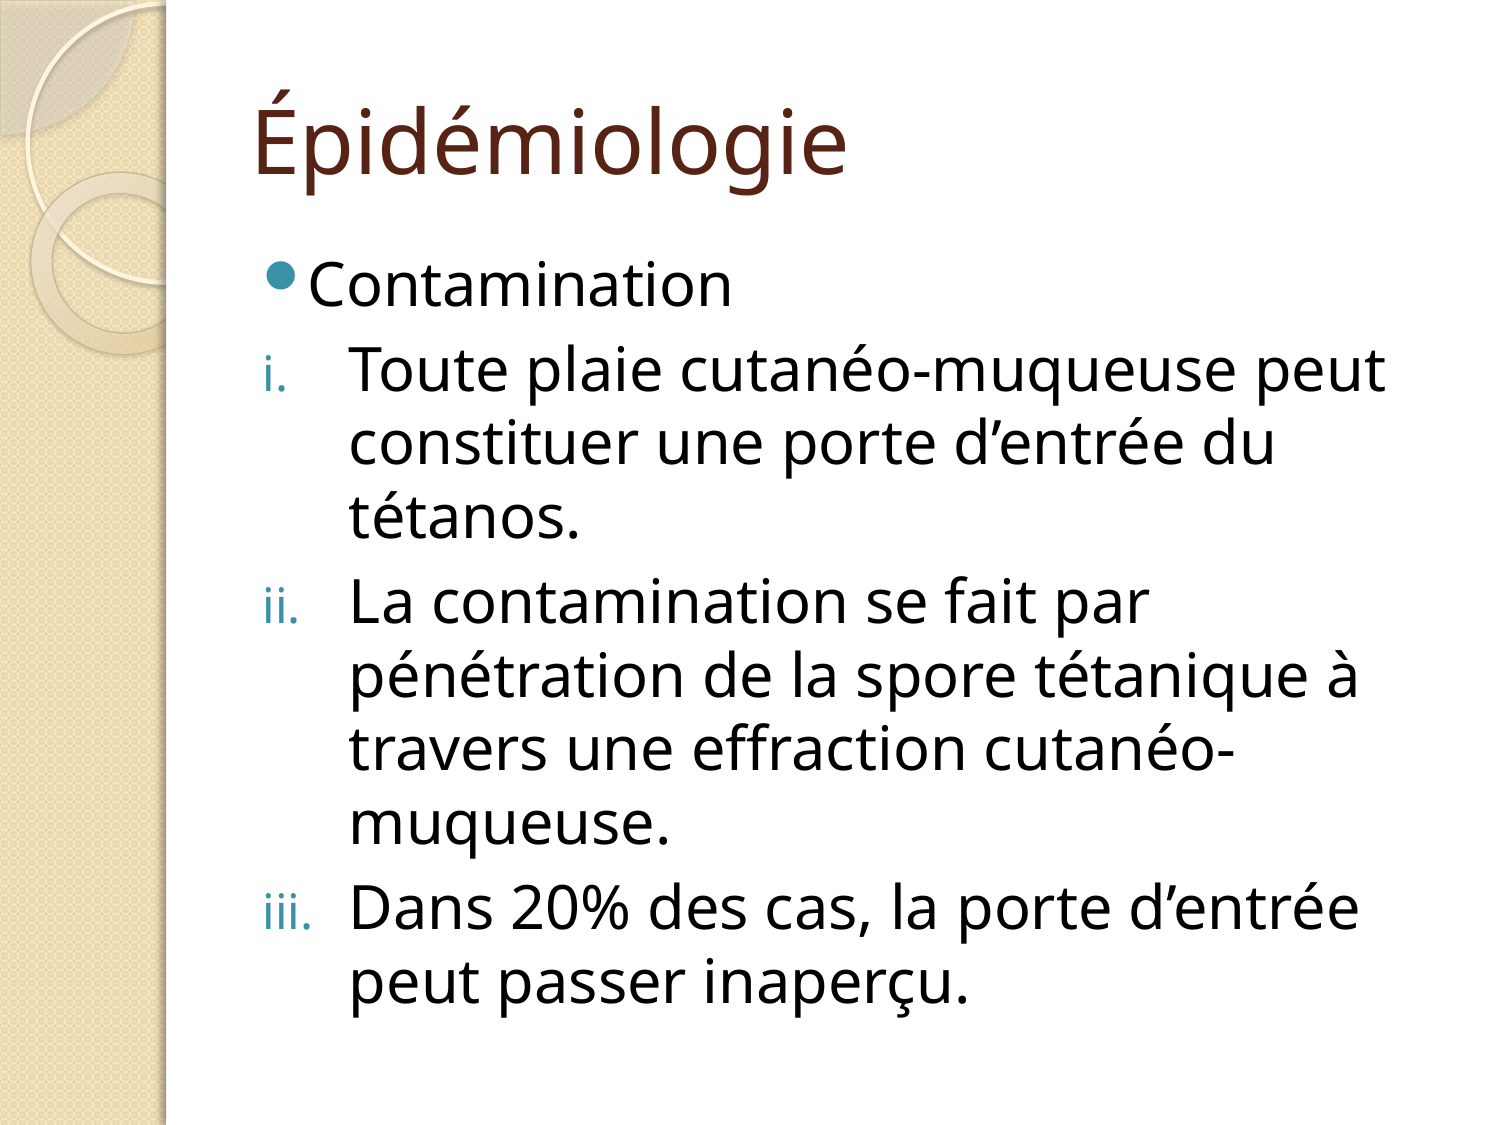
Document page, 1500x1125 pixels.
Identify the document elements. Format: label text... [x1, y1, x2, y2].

list Contamination Toute plaie cutanéo-muqueuse peut constituer une porte d’entrée du tétanos. La contamination se fait par pénétration de la spore tétanique à travers une effraction cutanéo-muqueuse. Dans 20% des cas, la porte d’entrée peut passer inaperçu. [235, 237, 1466, 1025]
title Épidémiologie [235, 45, 1466, 233]
